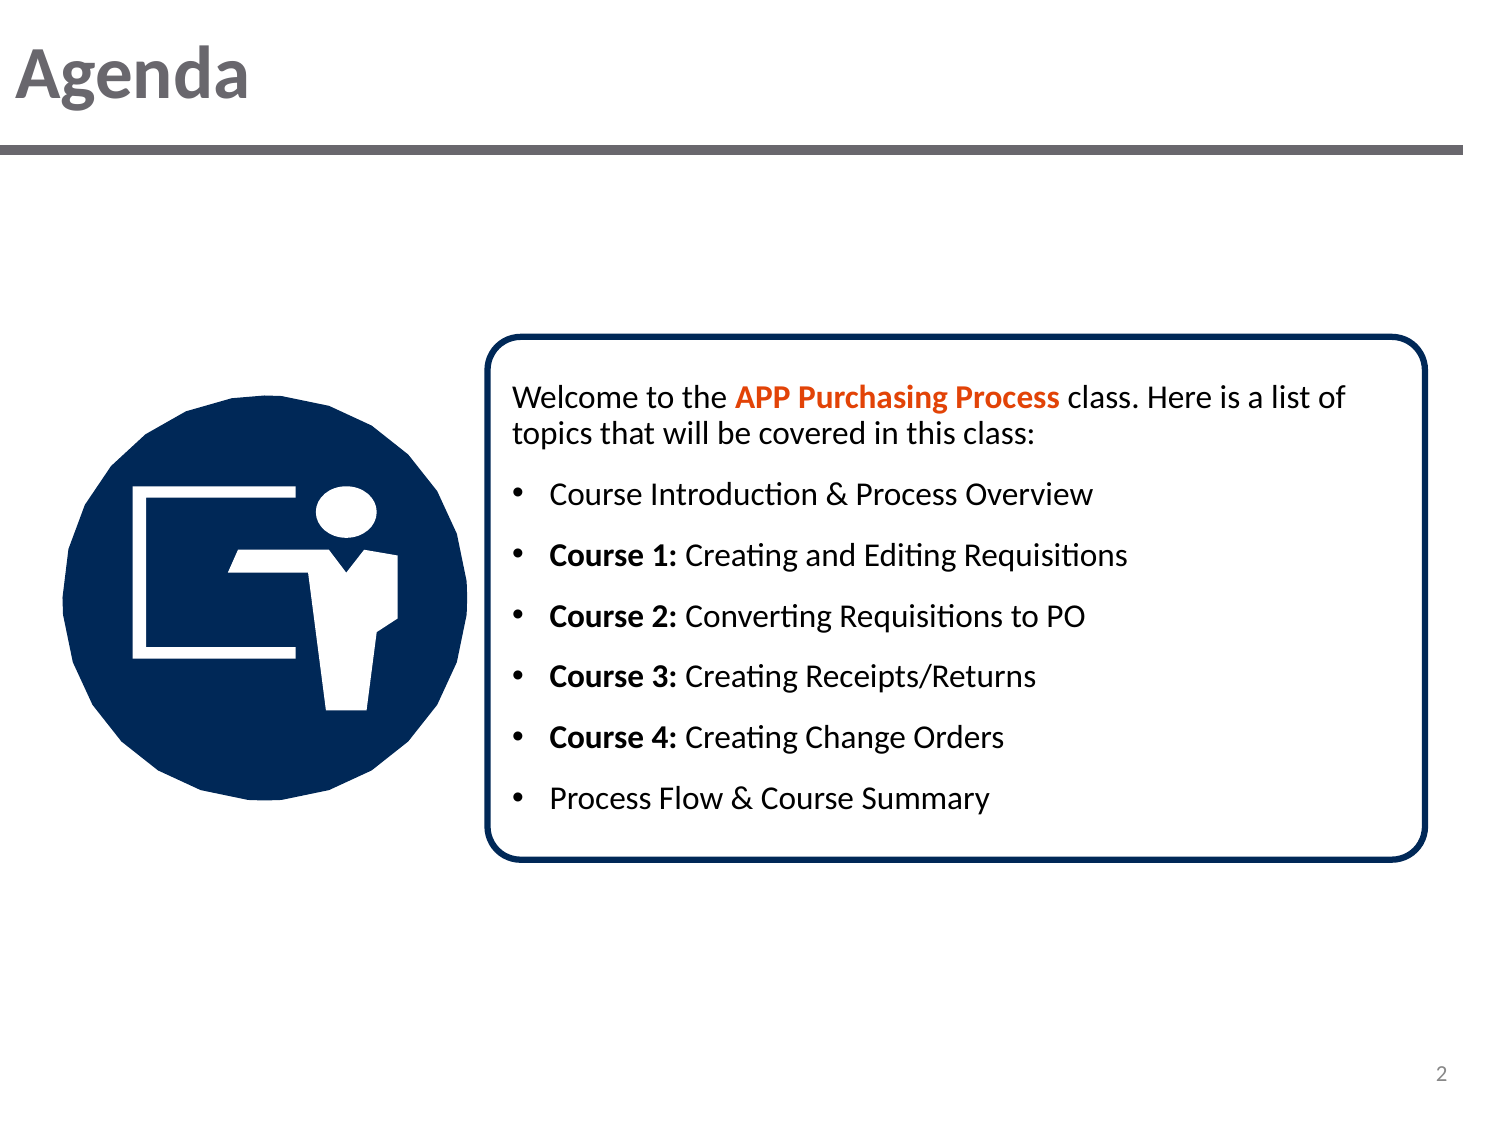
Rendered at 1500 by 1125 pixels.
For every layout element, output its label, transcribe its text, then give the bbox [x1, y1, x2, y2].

text_box [132, 486, 296, 659]
title Agenda [0, 0, 1500, 138]
text_box Welcome to the APP Purchasing Process class. Here is a list of topics that will be covered in this class: Course Introduction & Process Overview Course 1: Creating and Editing Requisitions Course 2: Converting Requisitions to PO Course 3: Creating Receipts/Returns Course 4: Creating Change Orders Process Flow & Course Summary [487, 336, 1426, 860]
text_box [62, 395, 468, 801]
text_box [315, 486, 377, 538]
slide_number ‹#› [1074, 1042, 1463, 1103]
text_box [227, 549, 398, 711]
